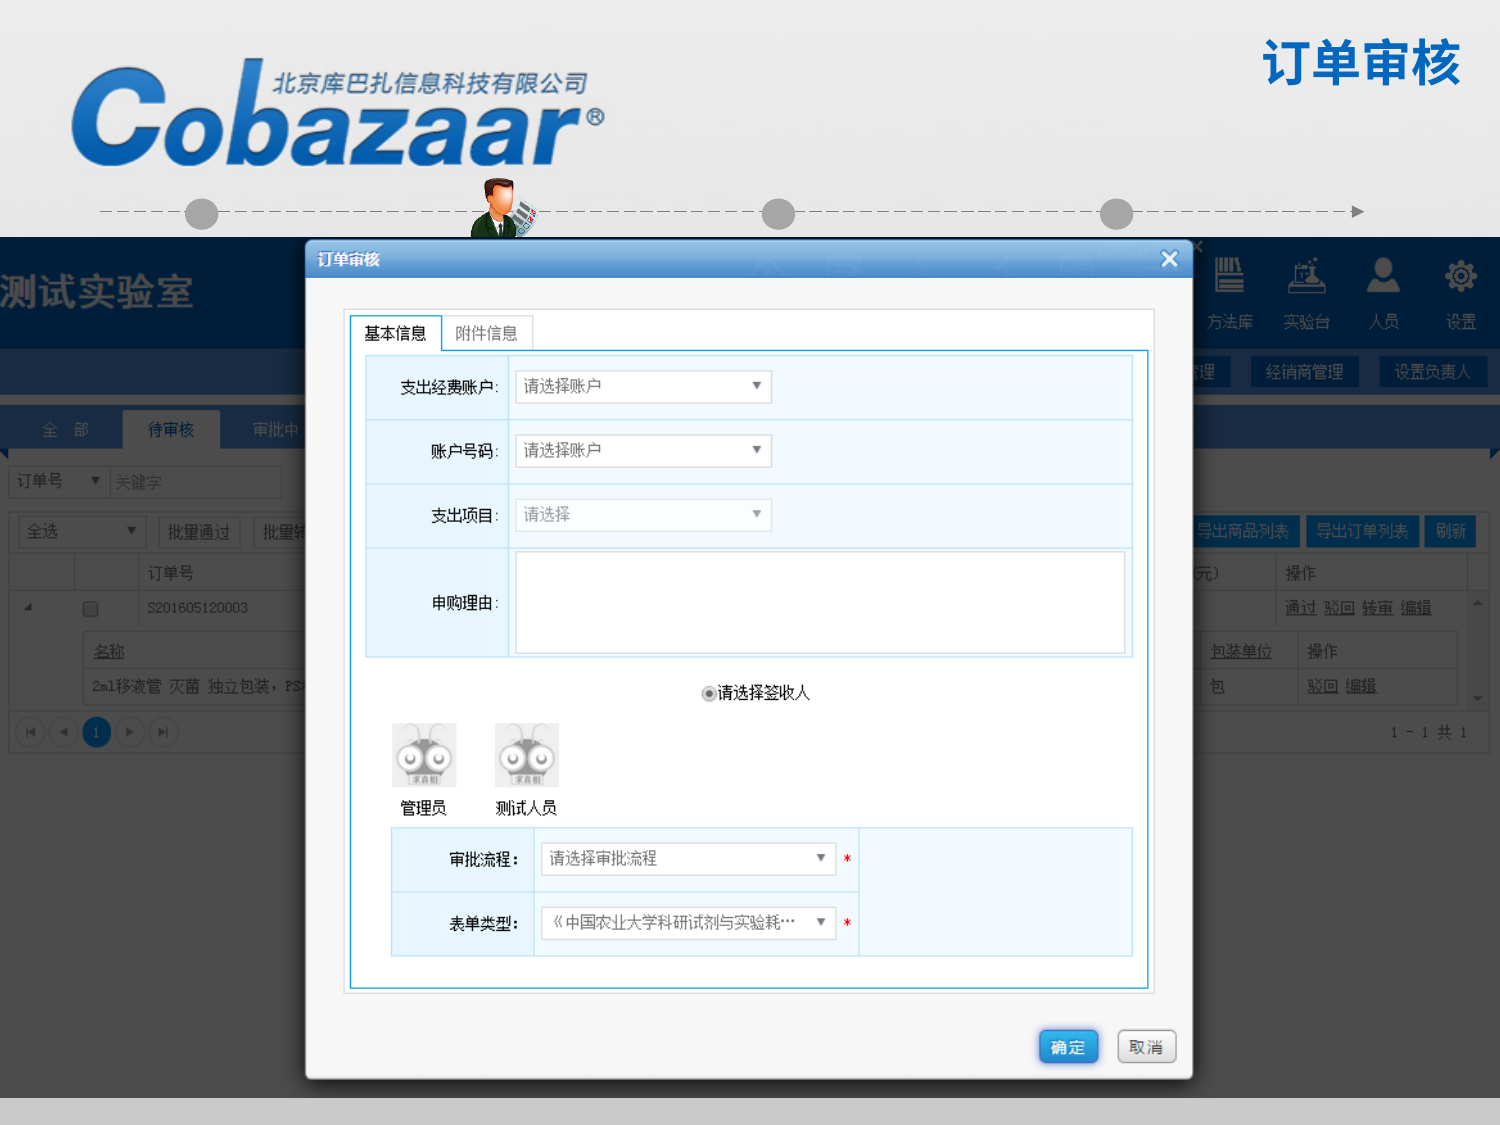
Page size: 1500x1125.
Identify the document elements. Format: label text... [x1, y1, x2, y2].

text_box 订单审核 [1094, 24, 1477, 100]
picture [0, 0, 1500, 1125]
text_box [99, 176, 1365, 234]
